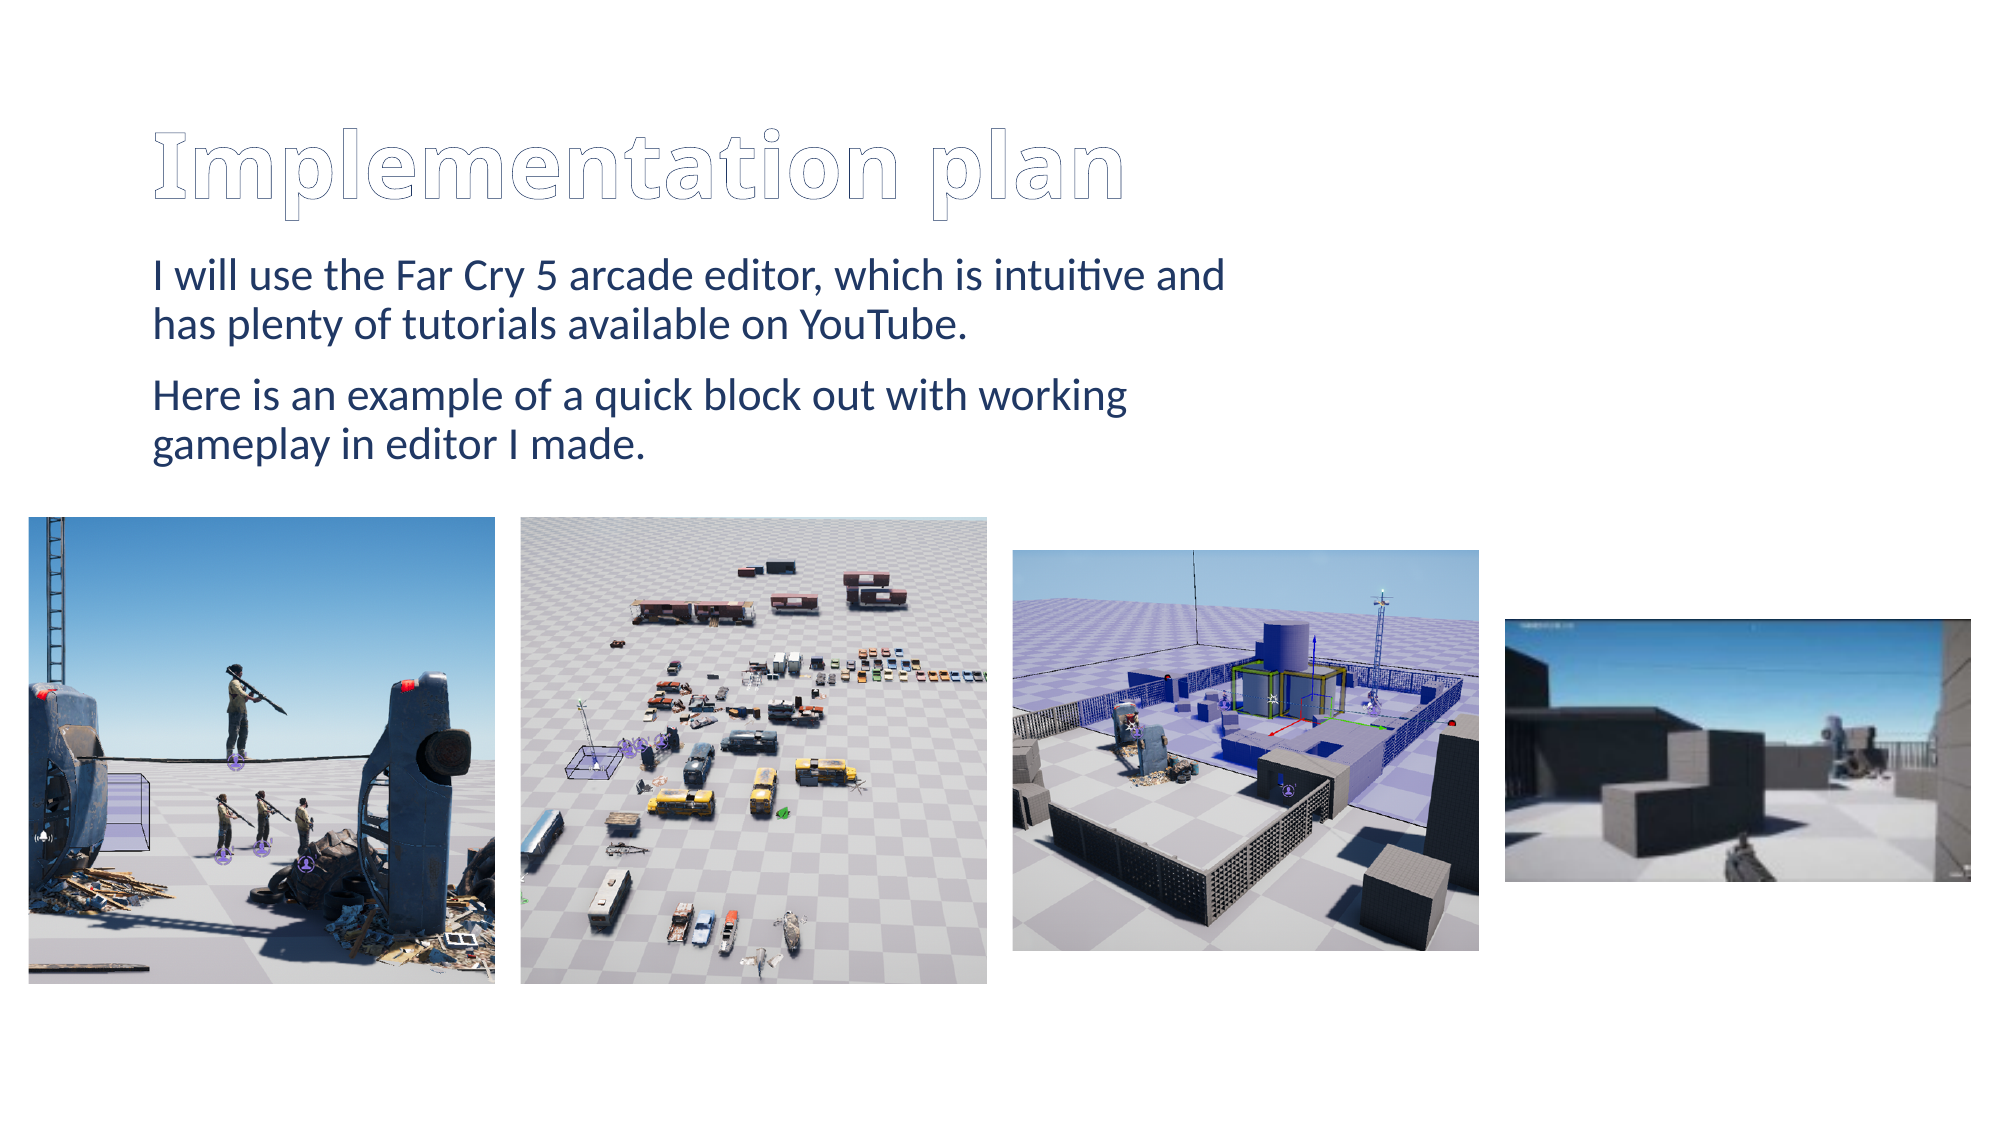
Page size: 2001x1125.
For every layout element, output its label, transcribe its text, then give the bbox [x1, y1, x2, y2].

picture [1012, 550, 1479, 951]
picture [28, 517, 495, 984]
picture [520, 517, 987, 984]
text_box I will use the Far Cry 5 arcade editor, which is intuitive and has plenty of tutorials available on YouTube. Here is an example of a quick block out with working gameplay in editor I made. [137, 225, 1281, 635]
title Implementation plan [137, 59, 1863, 278]
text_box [1504, 618, 1972, 883]
